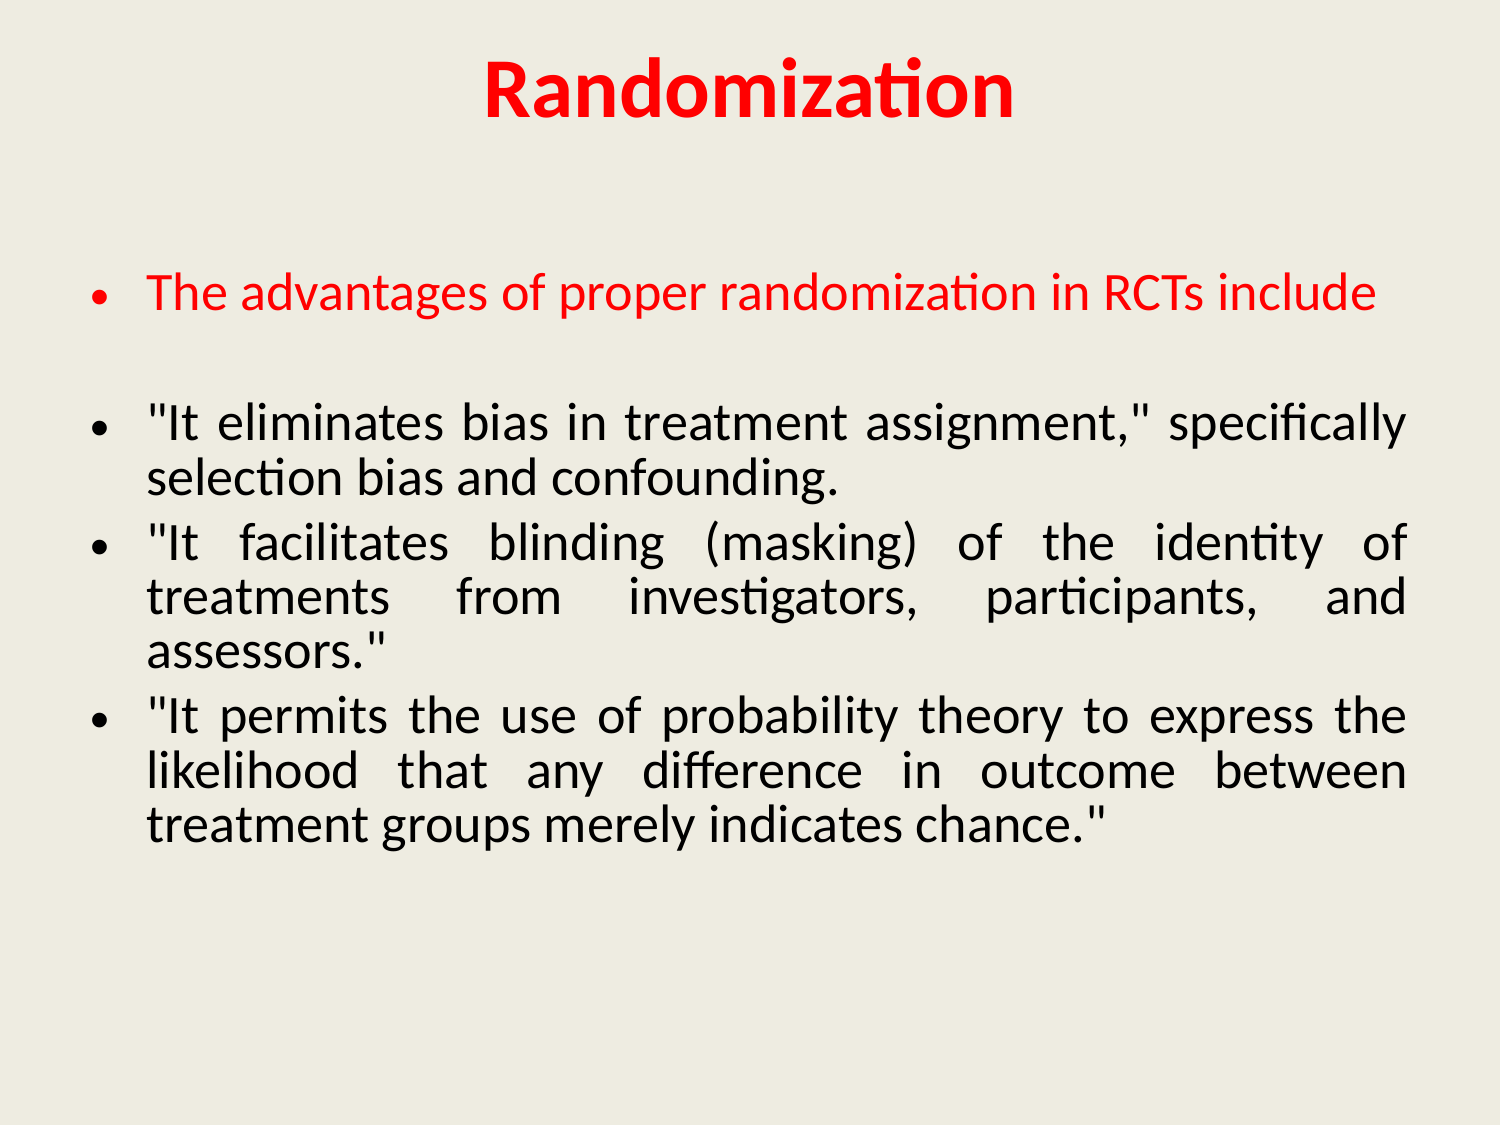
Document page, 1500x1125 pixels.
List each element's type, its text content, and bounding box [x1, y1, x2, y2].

title Randomization [75, 45, 1425, 233]
list The advantages of proper randomization in RCTs include "It eliminates bias in treatment assignment," specifically selection bias and confounding. "It facilitates blinding (masking) of the identity of treatments from investigators, participants, and assessors." "It permits the use of probability theory to express the likelihood that any difference in outcome between treatment groups merely indicates chance." [75, 262, 1425, 1005]
